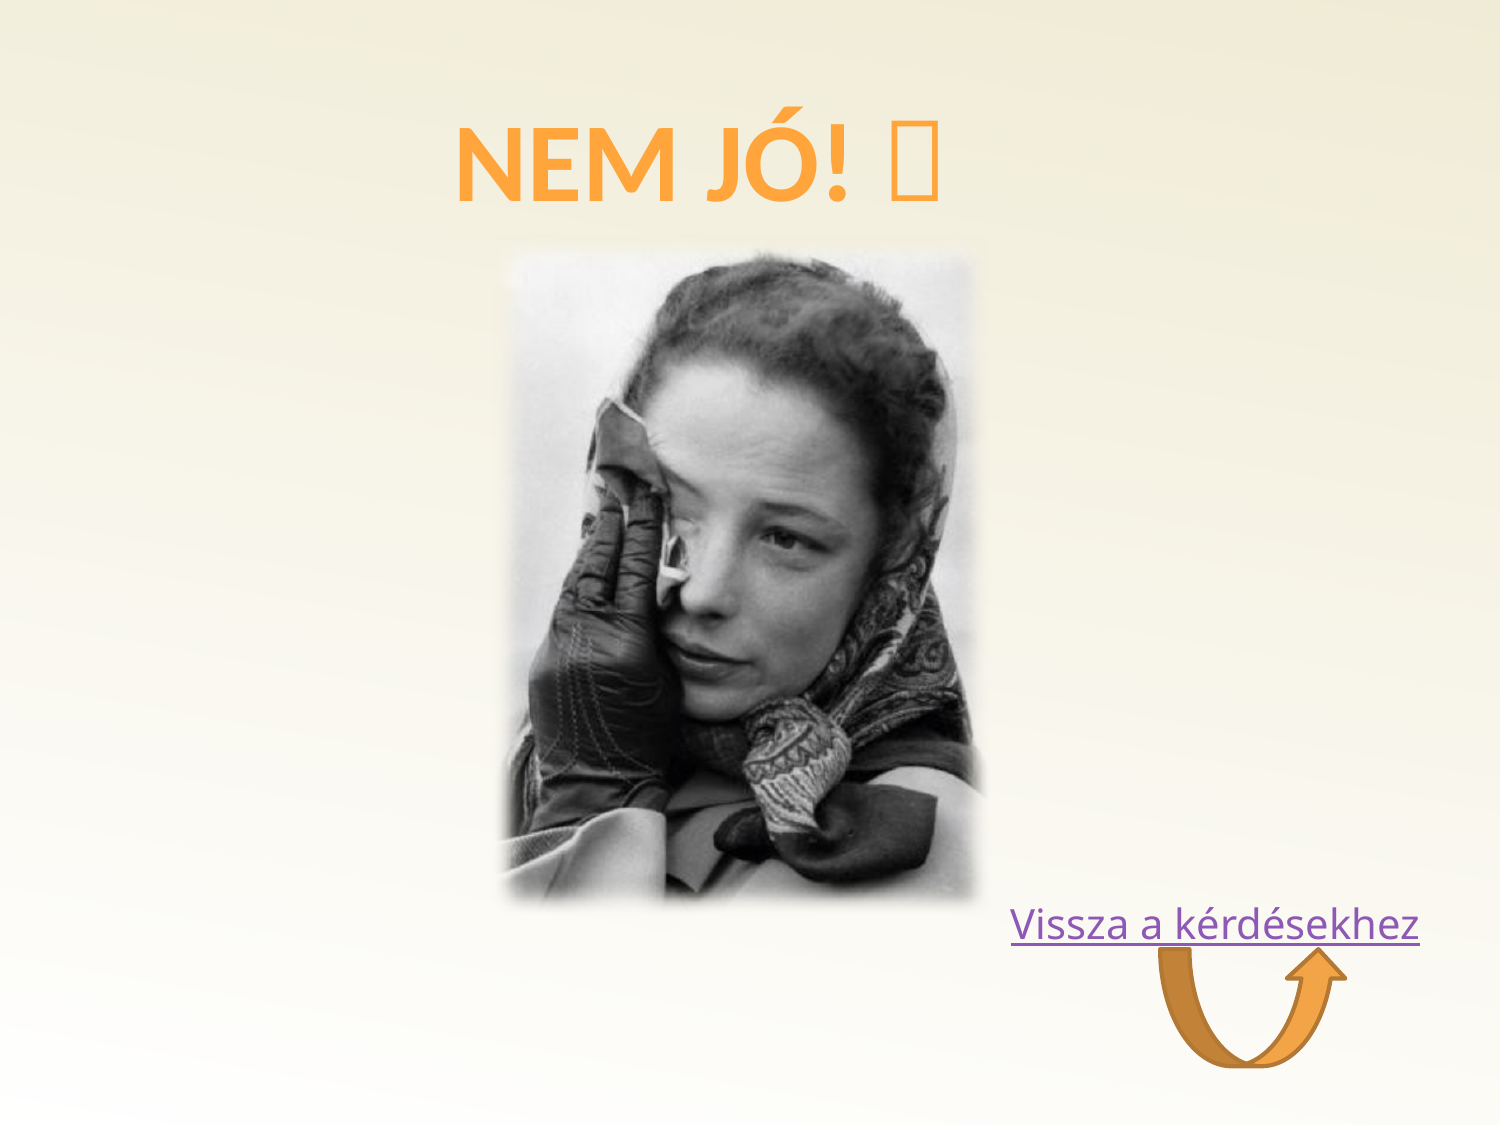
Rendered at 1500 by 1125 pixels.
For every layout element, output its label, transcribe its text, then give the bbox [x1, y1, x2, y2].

text_box NEM JÓ!  [438, 81, 965, 232]
picture [491, 234, 991, 916]
text_box Vissza a kérdésekhez [996, 890, 1454, 963]
text_box [1158, 947, 1348, 1069]
